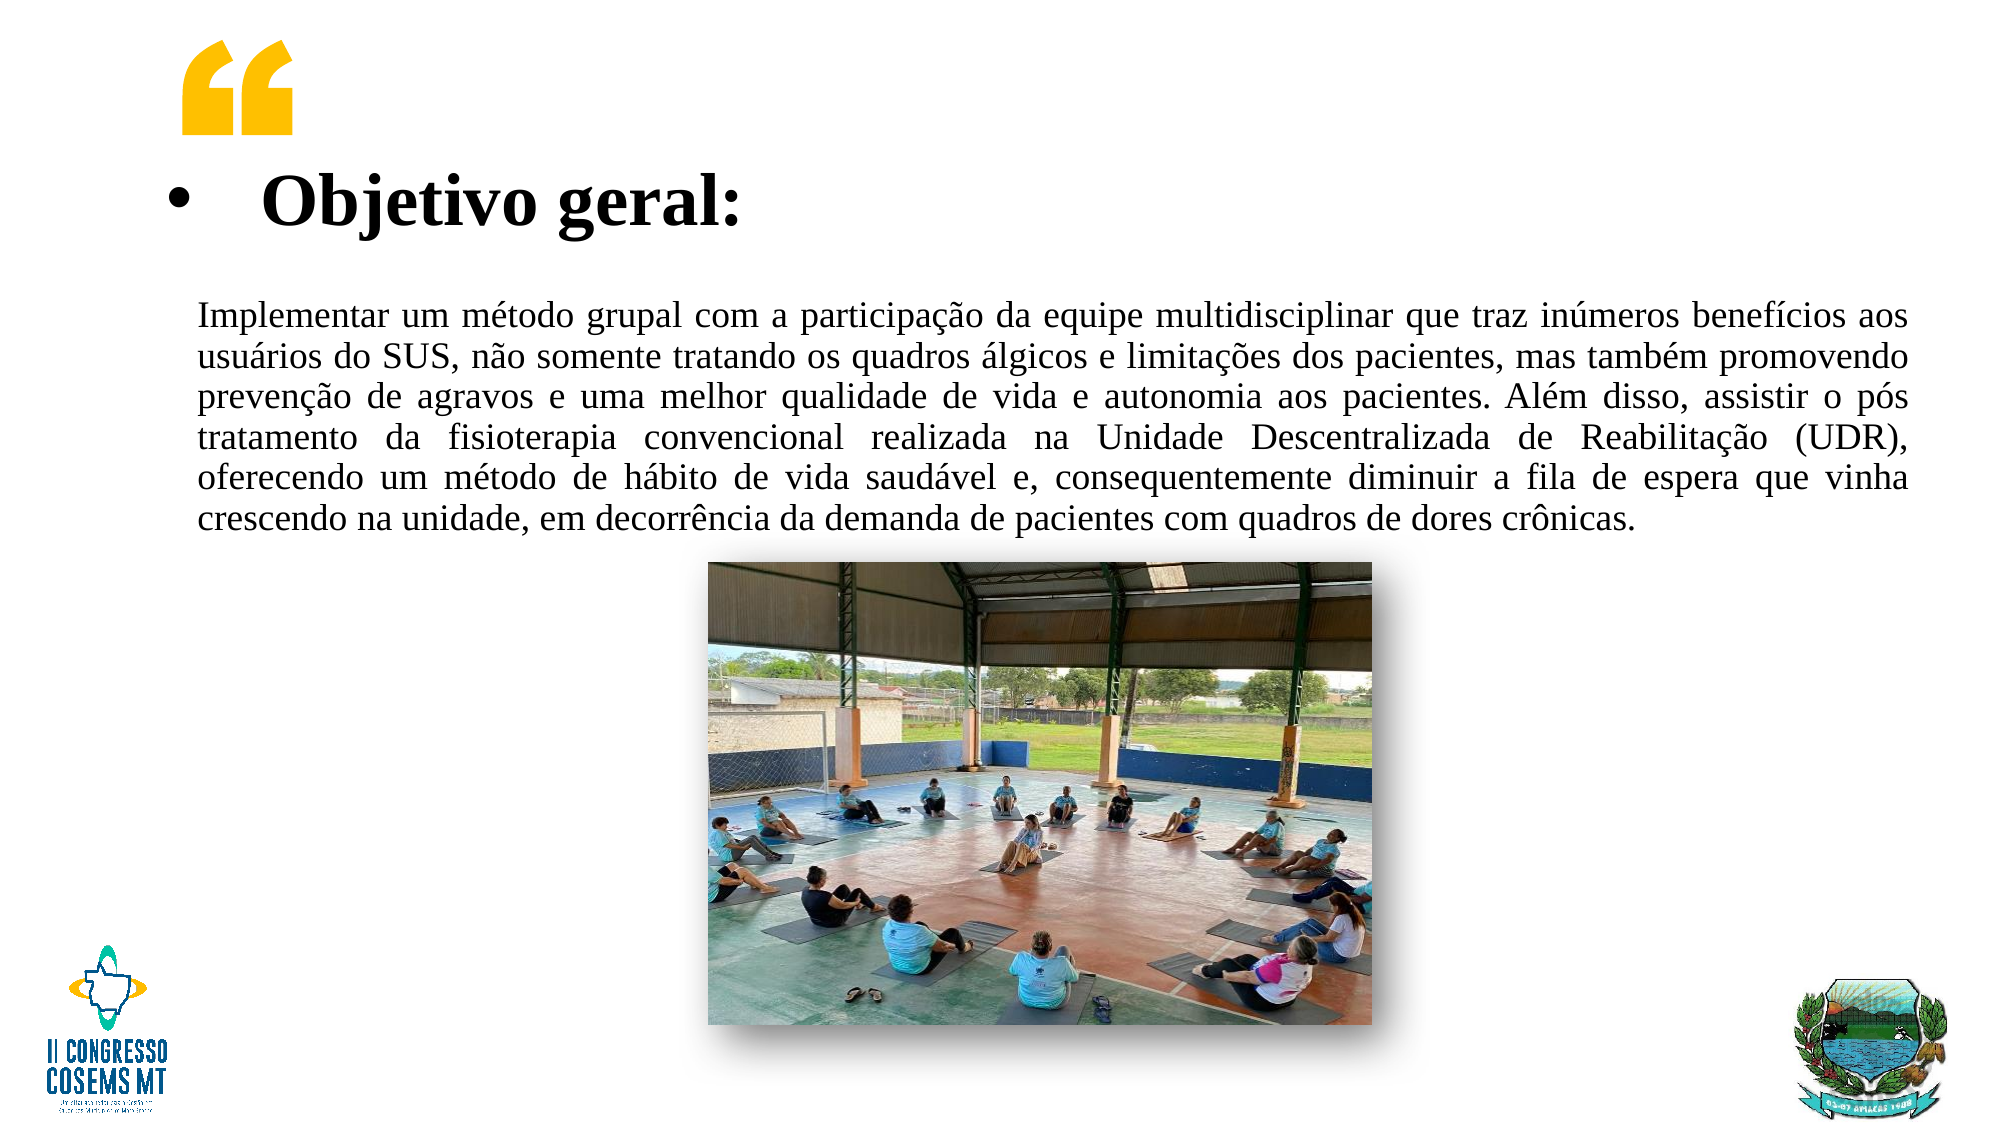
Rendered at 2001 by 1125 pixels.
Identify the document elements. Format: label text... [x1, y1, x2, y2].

list Implementar um método grupal com a participação da equipe multidisciplinar que traz inúmeros benefícios aos usuários do SUS, não somente tratando os quadros álgicos e limitações dos pacientes, mas também promovendo prevenção de agravos e uma melhor qualidade de vida e autonomia aos pacientes. Além disso, assistir o pós tratamento da fisioterapia convencional realizada na Unidade Descentralizada de Reabilitação (UDR), oferecendo um método de hábito de vida saudável e, consequentemente diminuir a fila de espera que vinha crescendo na unidade, em decorrência da demanda de pacientes com quadros de dores crônicas. [182, 288, 1927, 594]
picture [708, 562, 1372, 1025]
text_box [241, 39, 293, 136]
picture [0, 937, 255, 1121]
list Objetivo geral: [151, 152, 2000, 332]
text_box [182, 39, 234, 136]
picture [1788, 973, 1953, 1125]
